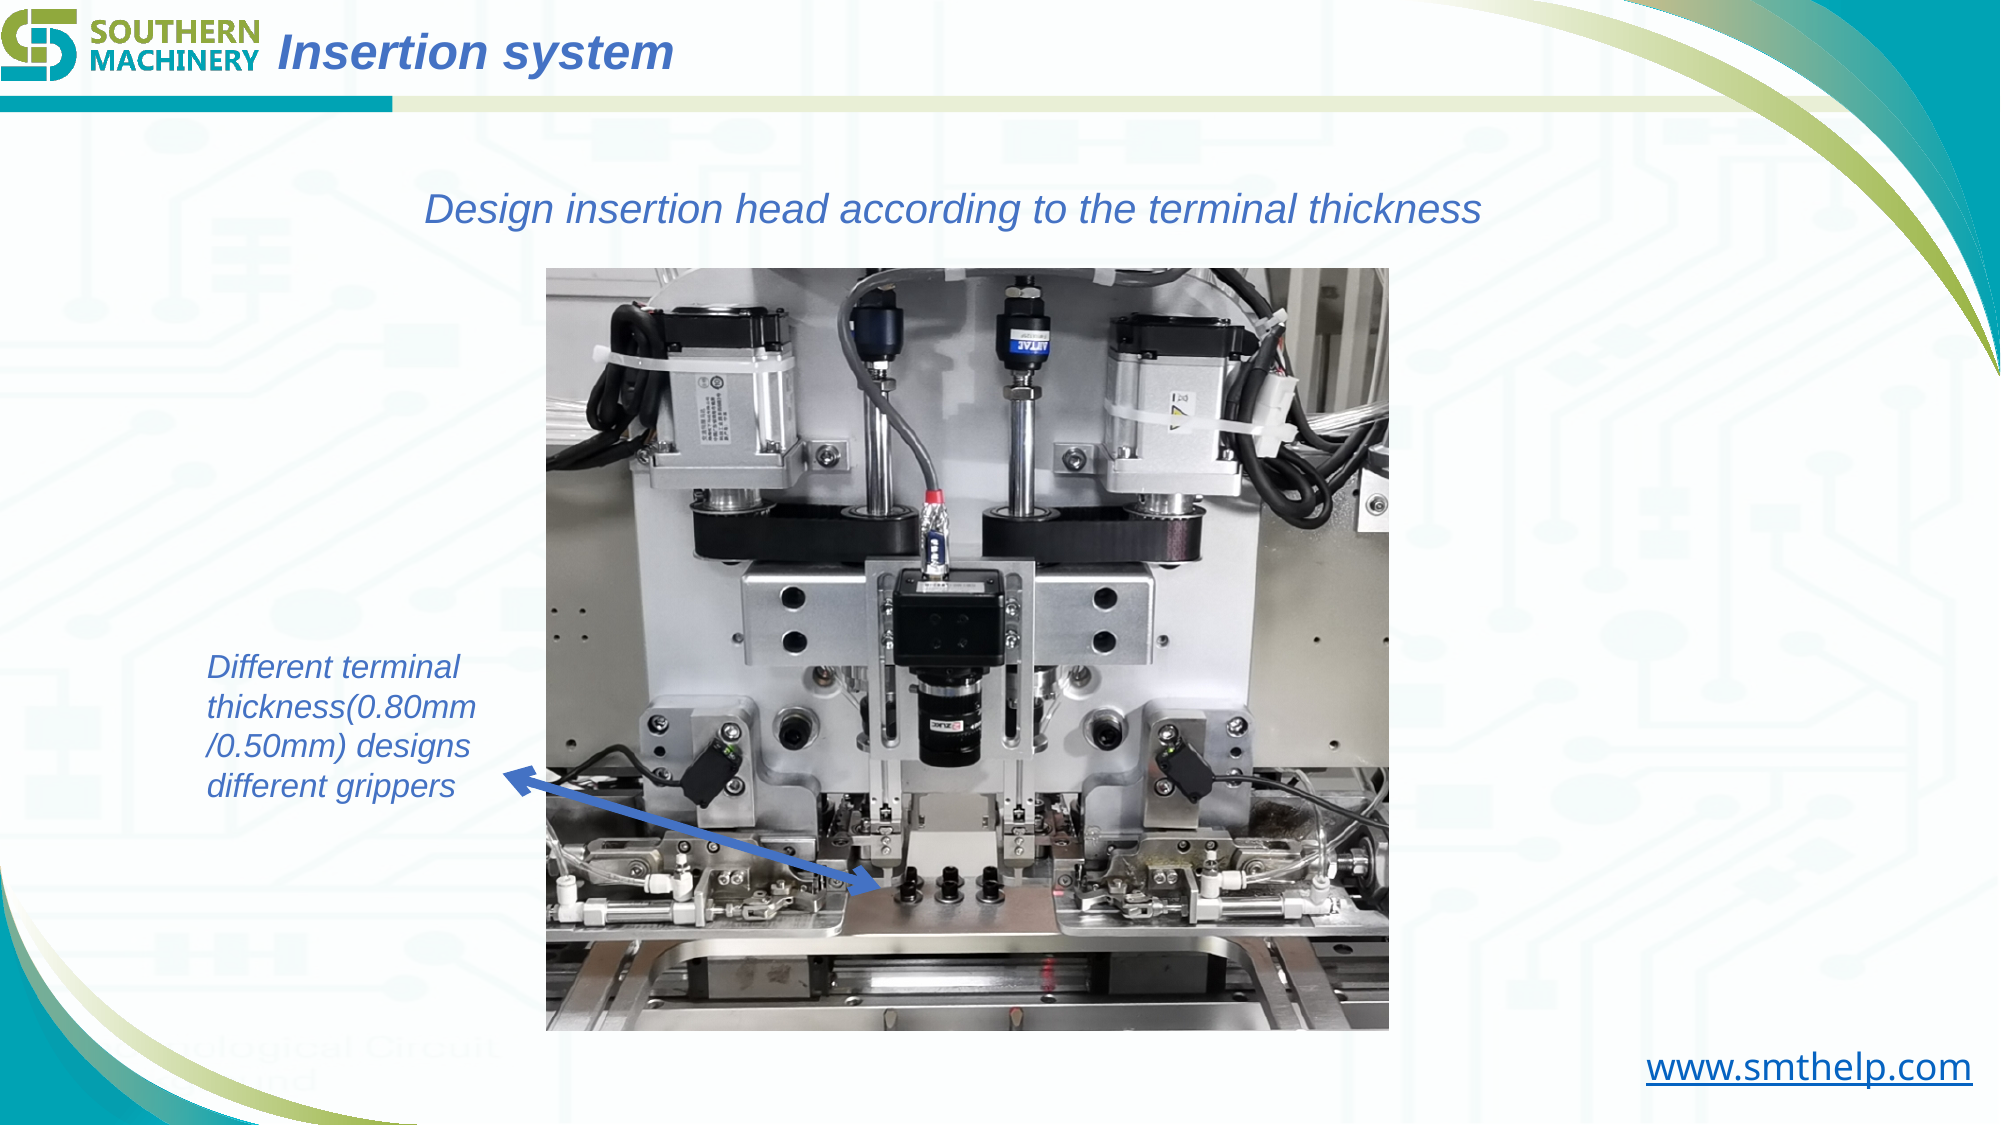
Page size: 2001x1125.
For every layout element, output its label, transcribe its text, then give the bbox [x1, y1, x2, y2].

picture [546, 268, 1389, 1031]
text_box Insertion system [262, 11, 1228, 87]
text_box Different terminal thickness(0.80mm /0.50mm) designs different grippers [192, 637, 546, 812]
picture [1, 9, 259, 81]
text_box Design insertion head according to the terminal thickness [409, 174, 1591, 240]
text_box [502, 773, 881, 889]
